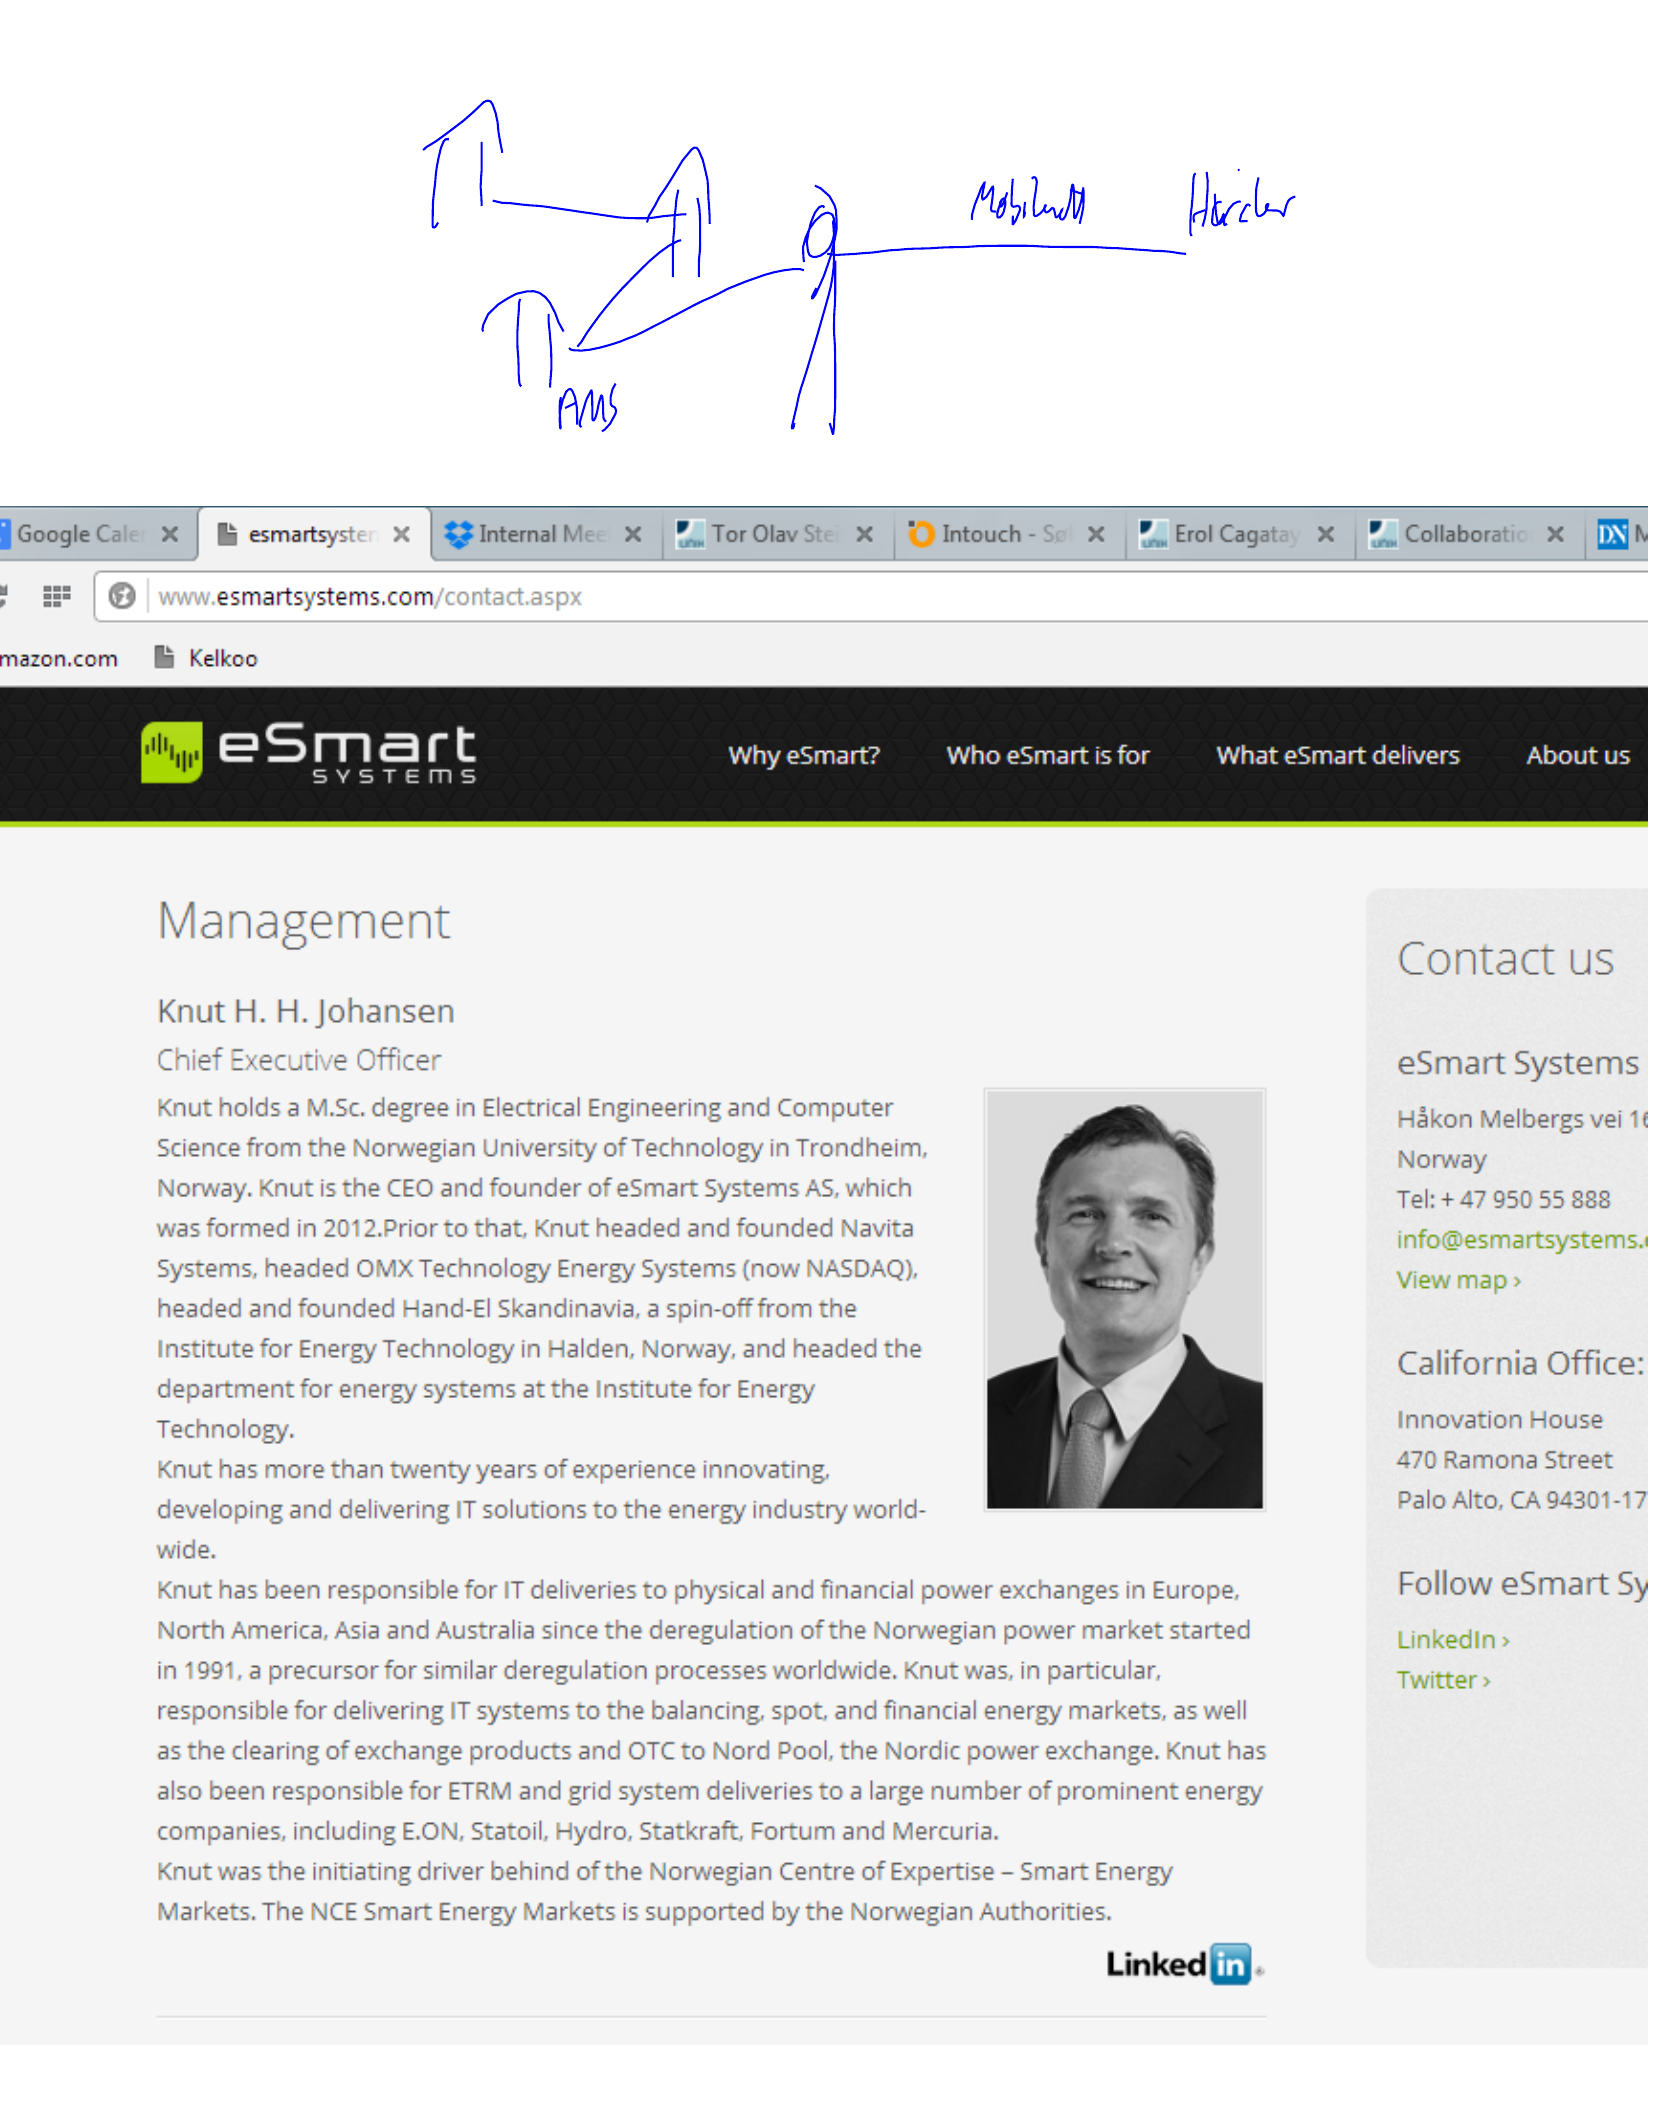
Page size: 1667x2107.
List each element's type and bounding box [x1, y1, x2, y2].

text_box [482, 147, 1187, 434]
text_box [559, 383, 617, 432]
text_box [971, 177, 1084, 225]
text_box [423, 100, 503, 228]
text_box [1190, 169, 1296, 237]
picture [0, 506, 1648, 2045]
